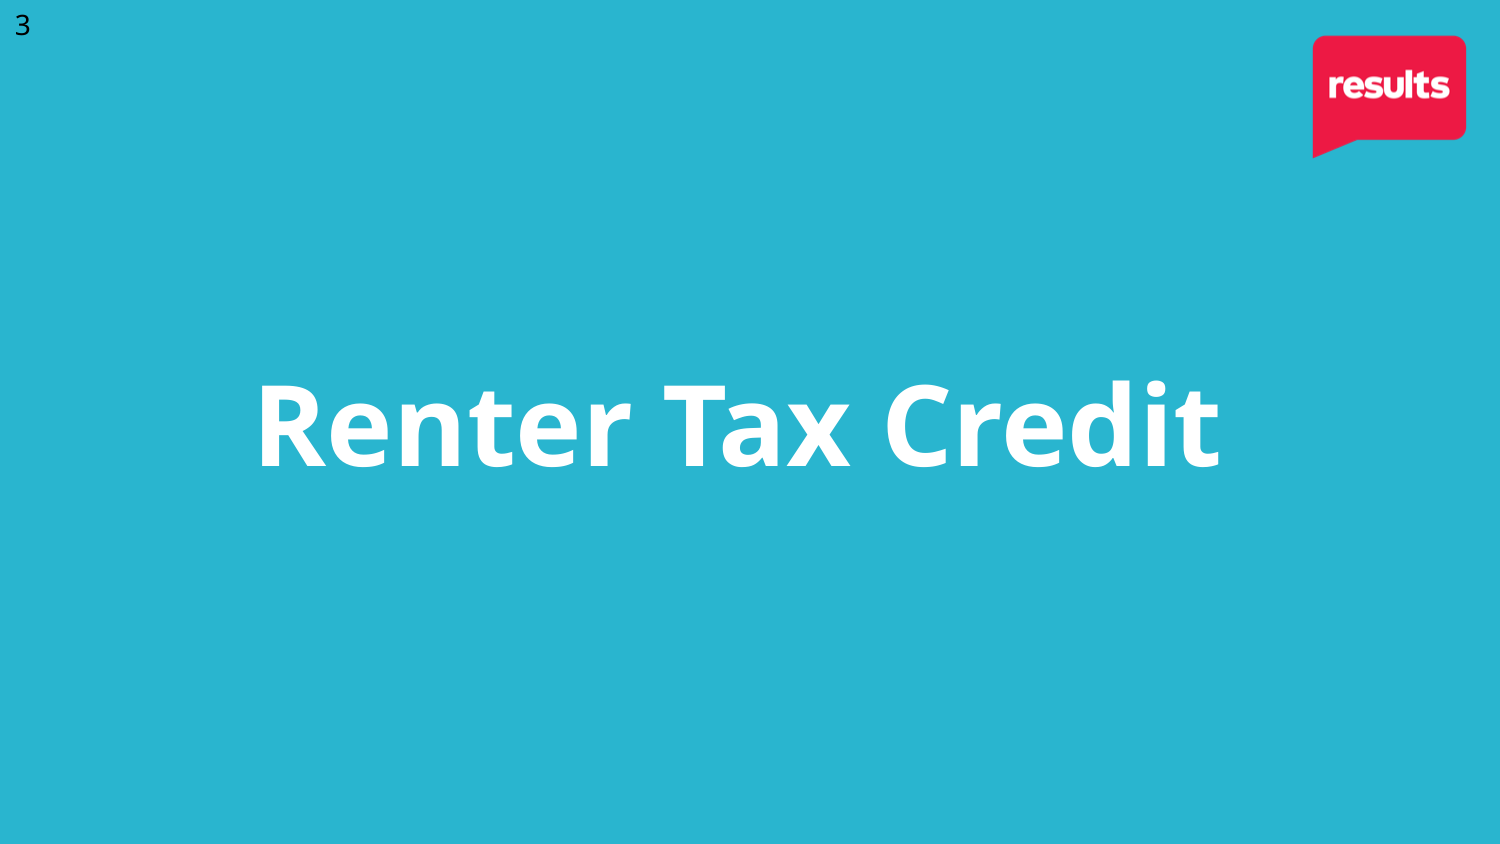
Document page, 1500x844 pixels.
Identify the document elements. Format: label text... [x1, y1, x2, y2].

text_box Renter Tax Credit [0, 247, 1488, 597]
picture [1289, 13, 1490, 175]
